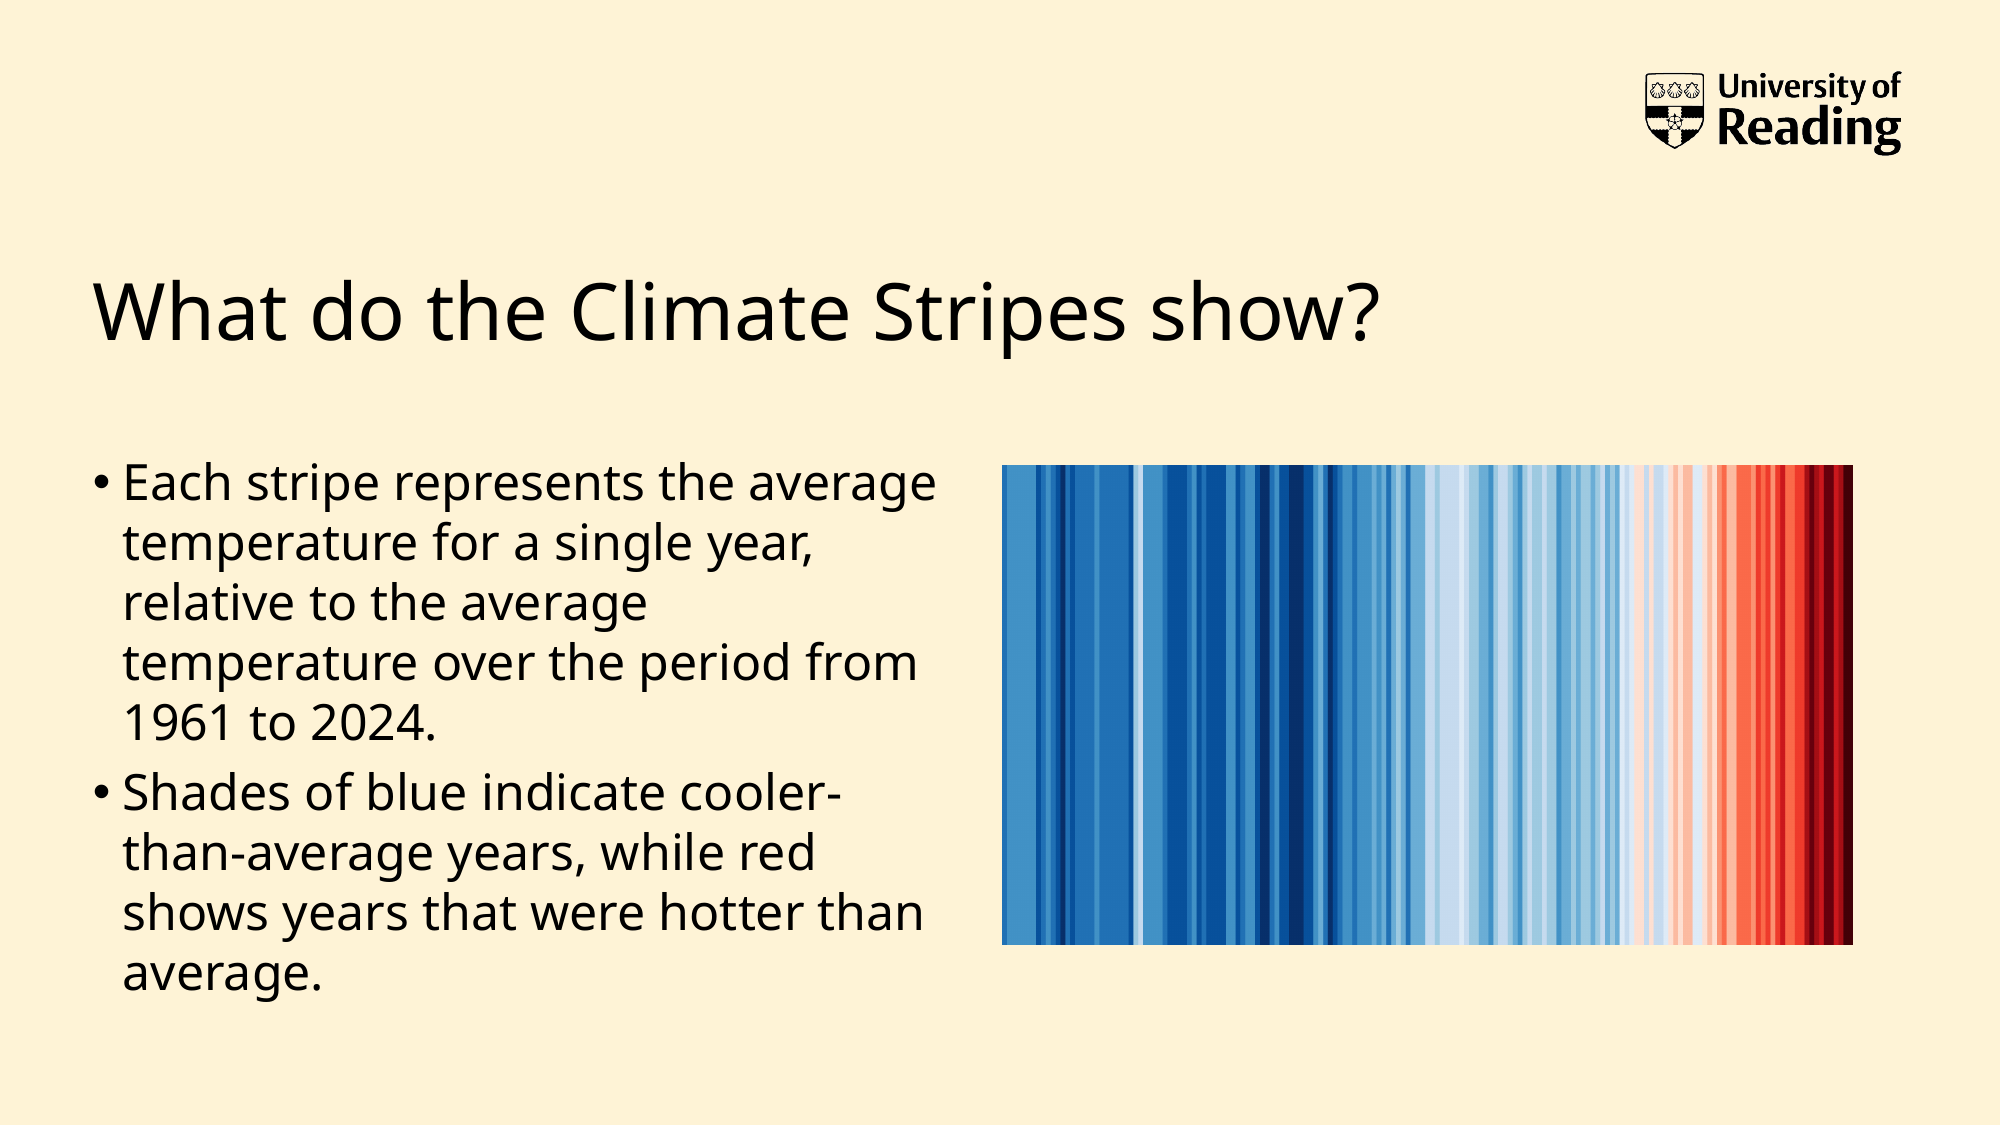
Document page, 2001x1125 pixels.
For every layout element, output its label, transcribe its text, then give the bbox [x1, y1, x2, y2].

title What do the Climate Stripes show? [92, 220, 1851, 357]
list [1001, 465, 1853, 945]
list Each stripe represents the average temperature for a single year, relative to the average temperature over the period from 1961 to 2024. Shades of blue indicate cooler-than-average years, while red shows years that were hotter than average. [92, 380, 944, 1030]
picture [1645, 71, 1902, 156]
